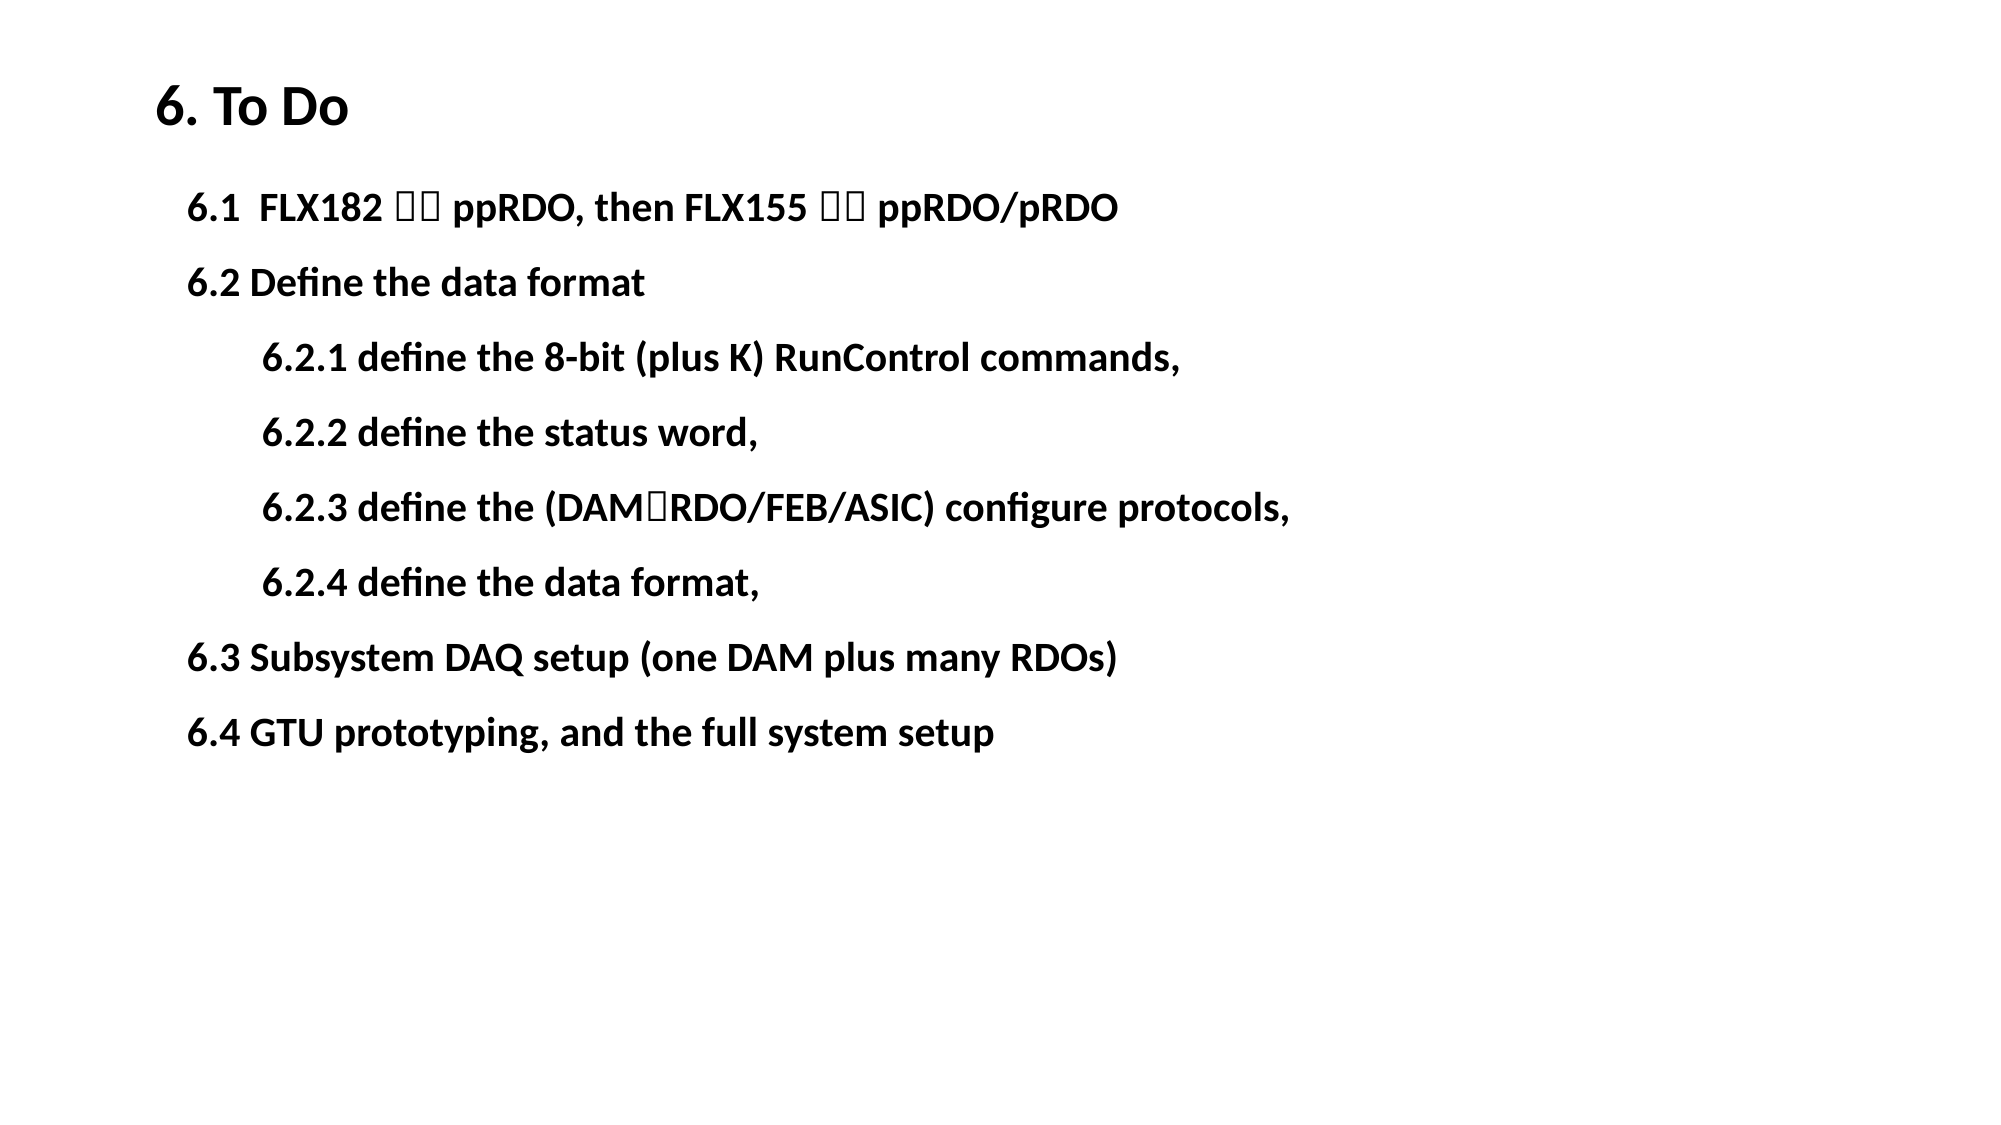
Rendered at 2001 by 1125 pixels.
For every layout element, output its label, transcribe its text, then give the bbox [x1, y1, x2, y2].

text_box 6.1 FLX182  ppRDO, then FLX155  ppRDO/pRDO 6.2 Define the data format 6.2.1 define the 8-bit (plus K) RunControl commands, 6.2.2 define the status word, 6.2.3 define the (DAMRDO/FEB/ASIC) configure protocols, 6.2.4 define the data format, 6.3 Subsystem DAQ setup (one DAM plus many RDOs) 6.4 GTU prototyping, and the full system setup [172, 147, 1306, 763]
text_box 6. To Do [140, 60, 365, 145]
